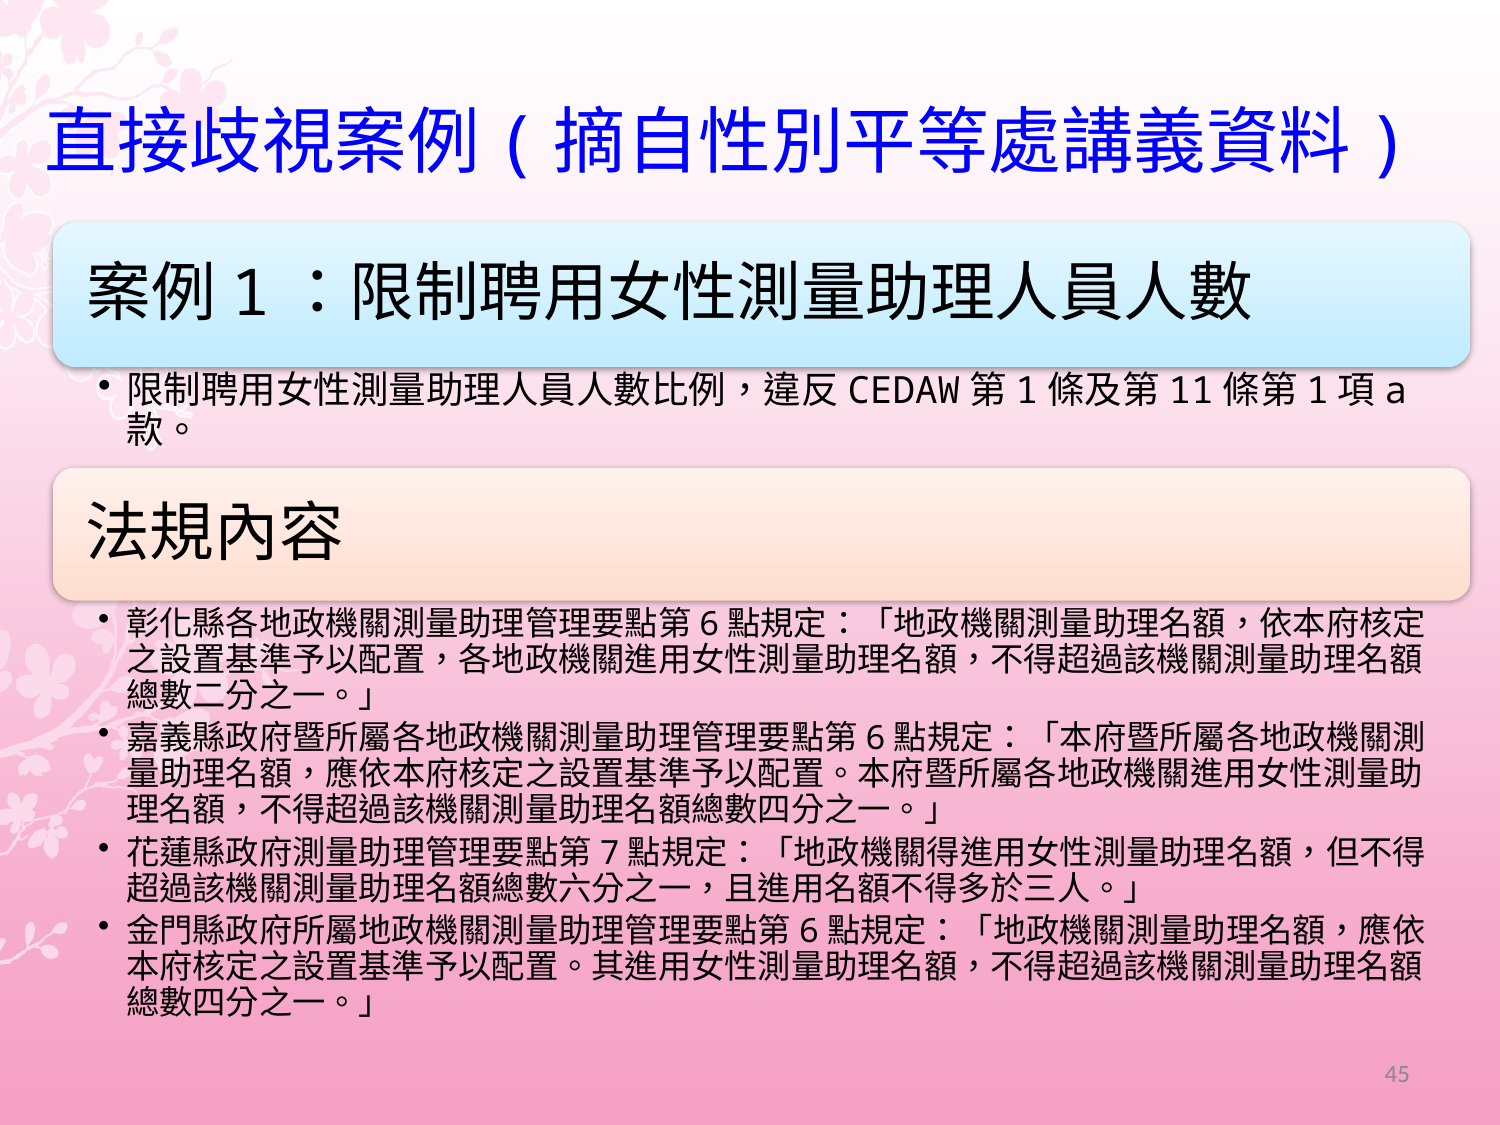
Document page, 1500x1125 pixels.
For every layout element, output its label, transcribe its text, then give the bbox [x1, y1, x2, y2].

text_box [52, 219, 1471, 1071]
title 直接歧視案例(摘自性別平等處講義資料) [29, 44, 1426, 233]
picture [0, 0, 1500, 1125]
slide_number 45 [1074, 1078, 1425, 1103]
